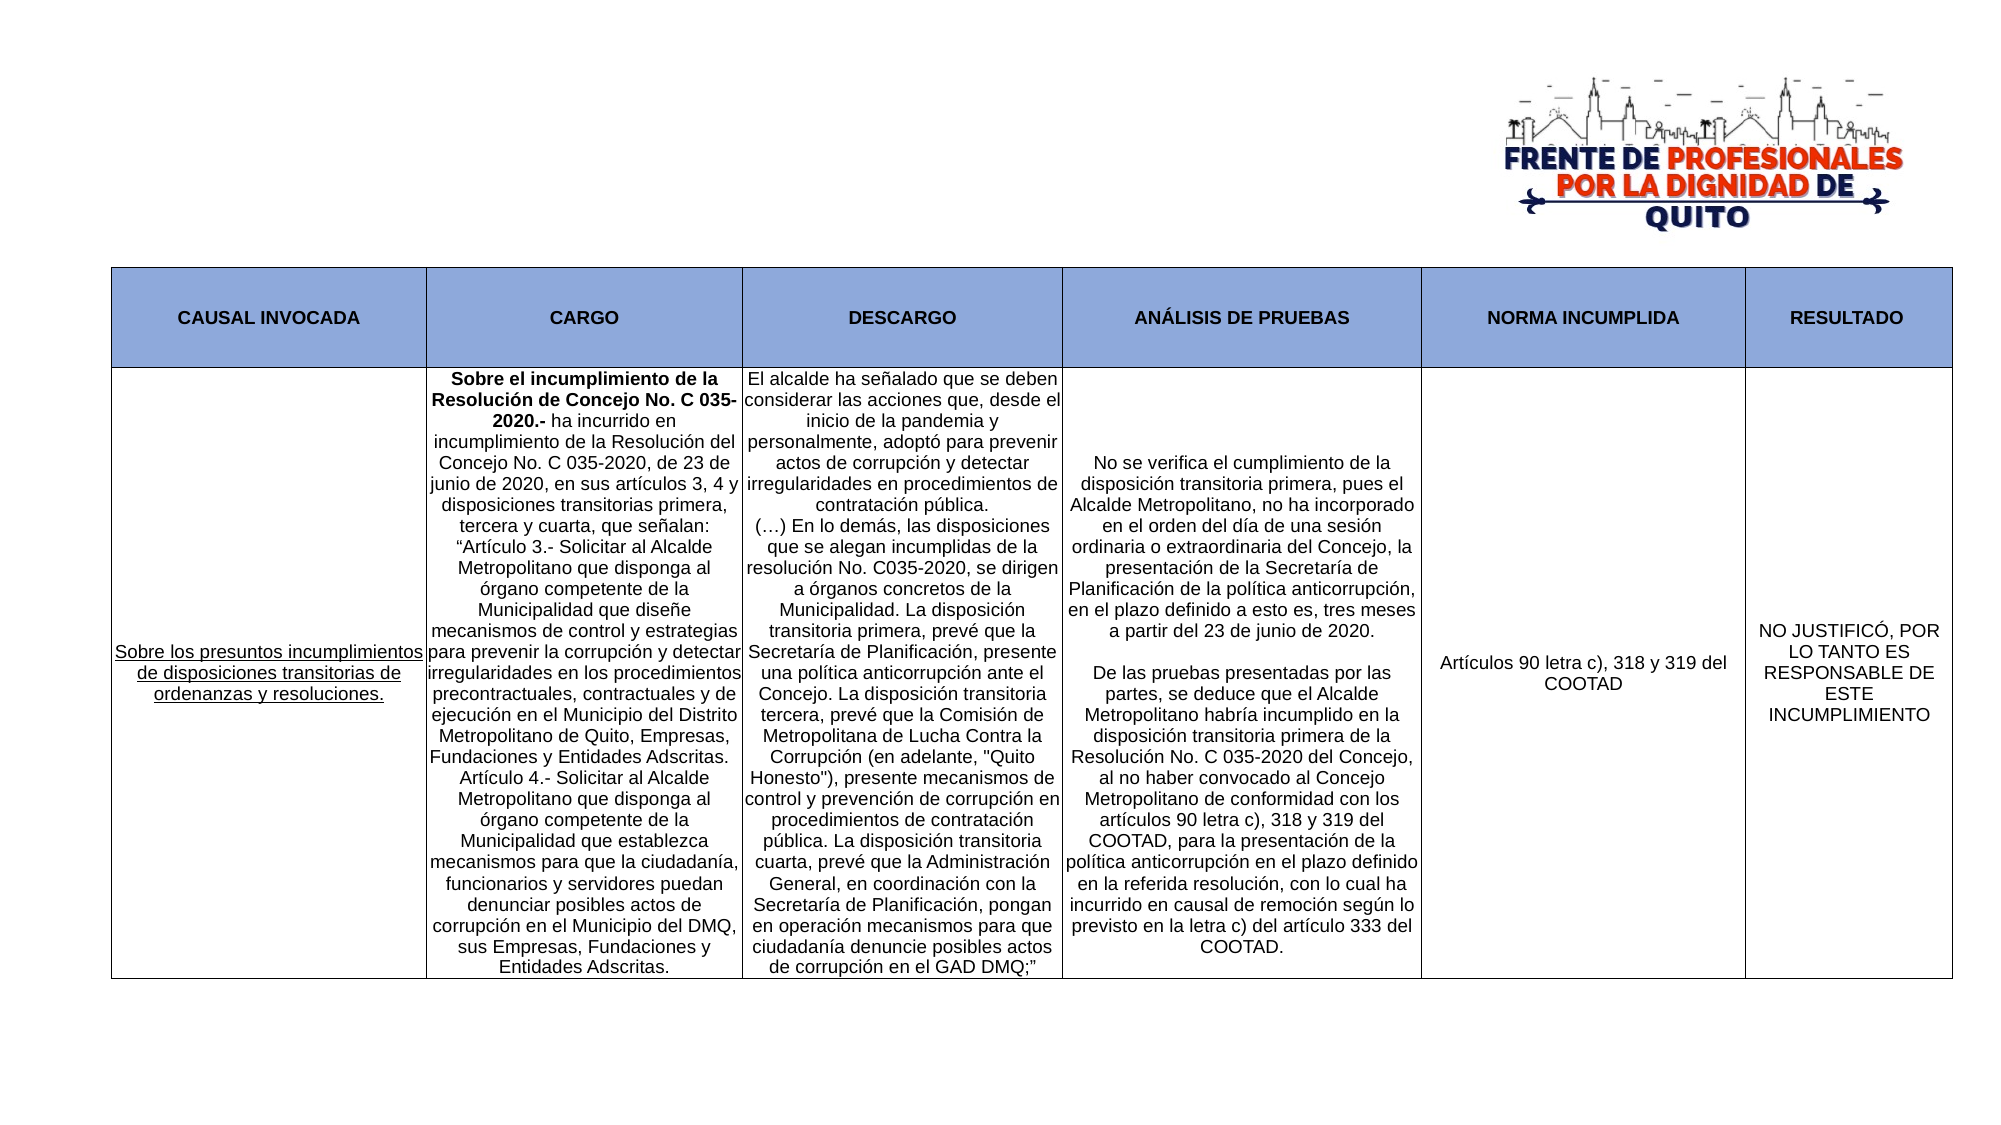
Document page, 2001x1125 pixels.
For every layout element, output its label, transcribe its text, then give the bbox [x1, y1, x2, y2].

table_cell NO JUSTIFICÓ, POR LO TANTO ES RESPONSABLE DE ESTE INCUMPLIMIENTO [1746, 368, 1952, 978]
table_cell No se verifica el cumplimiento de la disposición transitoria primera, pues el Alcalde Metropolitano, no ha incorporado en el orden del día de una sesión ordinaria o extraordinaria del Concejo, la presentación de la Secretaría de Planificación de la política anticorrupción, en el plazo definido a esto es, tres meses a partir del 23 de junio de 2020. De las pruebas presentadas por las partes, se deduce que el Alcalde Metropolitano habría incumplido en la disposición transitoria primera de la Resolución No. C 035-2020 del Concejo, al no haber convocado al Concejo Metropolitano de conformidad con los artículos 90 letra c), 318 y 319 del COOTAD, para la presentación de la política anticorrupción en el plazo definido en la referida resolución, con lo cual ha incurrido en causal de remoción según lo previsto en la letra c) del artículo 333 del COOTAD. [1063, 368, 1421, 978]
table_cell Artículos 90 letra c), 318 y 319 del COOTAD [1422, 368, 1745, 978]
table_cell Sobre los presuntos incumplimientos de disposiciones transitorias de ordenanzas y resoluciones. [112, 368, 426, 978]
table_cell Sobre el incumplimiento de la Resolución de Concejo No. C 035-2020.- ha incurrido en incumplimiento de la Resolución del Concejo No. C 035-2020, de 23 de junio de 2020, en sus artículos 3, 4 y disposiciones transitorias primera, tercera y cuarta, que señalan: “Artículo 3.- Solicitar al Alcalde Metropolitano que disponga al órgano competente de la Municipalidad que diseñe mecanismos de control y estrategias para prevenir la corrupción y detectar irregularidades en los procedimientos precontractuales, contractuales y de ejecución en el Municipio del Distrito Metropolitano de Quito, Empresas, Fundaciones y Entidades Adscritas. Artículo 4.- Solicitar al Alcalde Metropolitano que disponga al órgano competente de la Municipalidad que establezca mecanismos para que la ciudadanía, funcionarios y servidores puedan denunciar posibles actos de corrupción en el Municipio del DMQ, sus Empresas, Fundaciones y Entidades Adscritas. [427, 368, 742, 978]
table_header CARGO [427, 268, 742, 367]
table_header RESULTADO [1746, 268, 1952, 367]
table_cell El alcalde ha señalado que se deben considerar las acciones que, desde el inicio de la pandemia y personalmente, adoptó para prevenir actos de corrupción y detectar irregularidades en procedimientos de contratación pública. (…) En lo demás, las disposiciones que se alegan incumplidas de la resolución No. C035-2020, se dirigen a órganos concretos de la Municipalidad. La disposición transitoria primera, prevé que la Secretaría de Planificación, presente una política anticorrupción ante el Concejo. La disposición transitoria tercera, prevé que la Comisión de Metropolitana de Lucha Contra la Corrupción (en adelante, "Quito Honesto"), presente mecanismos de control y prevención de corrupción en procedimientos de contratación pública. La disposición transitoria cuarta, prevé que la Administración General, en coordinación con la Secretaría de Planificación, pongan en operación mecanismos para que ciudadanía denuncie posibles actos de corrupción en el GAD DMQ;” [743, 368, 1062, 978]
picture [1484, 35, 1937, 246]
table_header NORMA INCUMPLIDA [1422, 268, 1745, 367]
table_header ANÁLISIS DE PRUEBAS [1063, 268, 1421, 367]
table_header DESCARGO [743, 268, 1062, 367]
table_header CAUSAL INVOCADA [112, 268, 426, 367]
